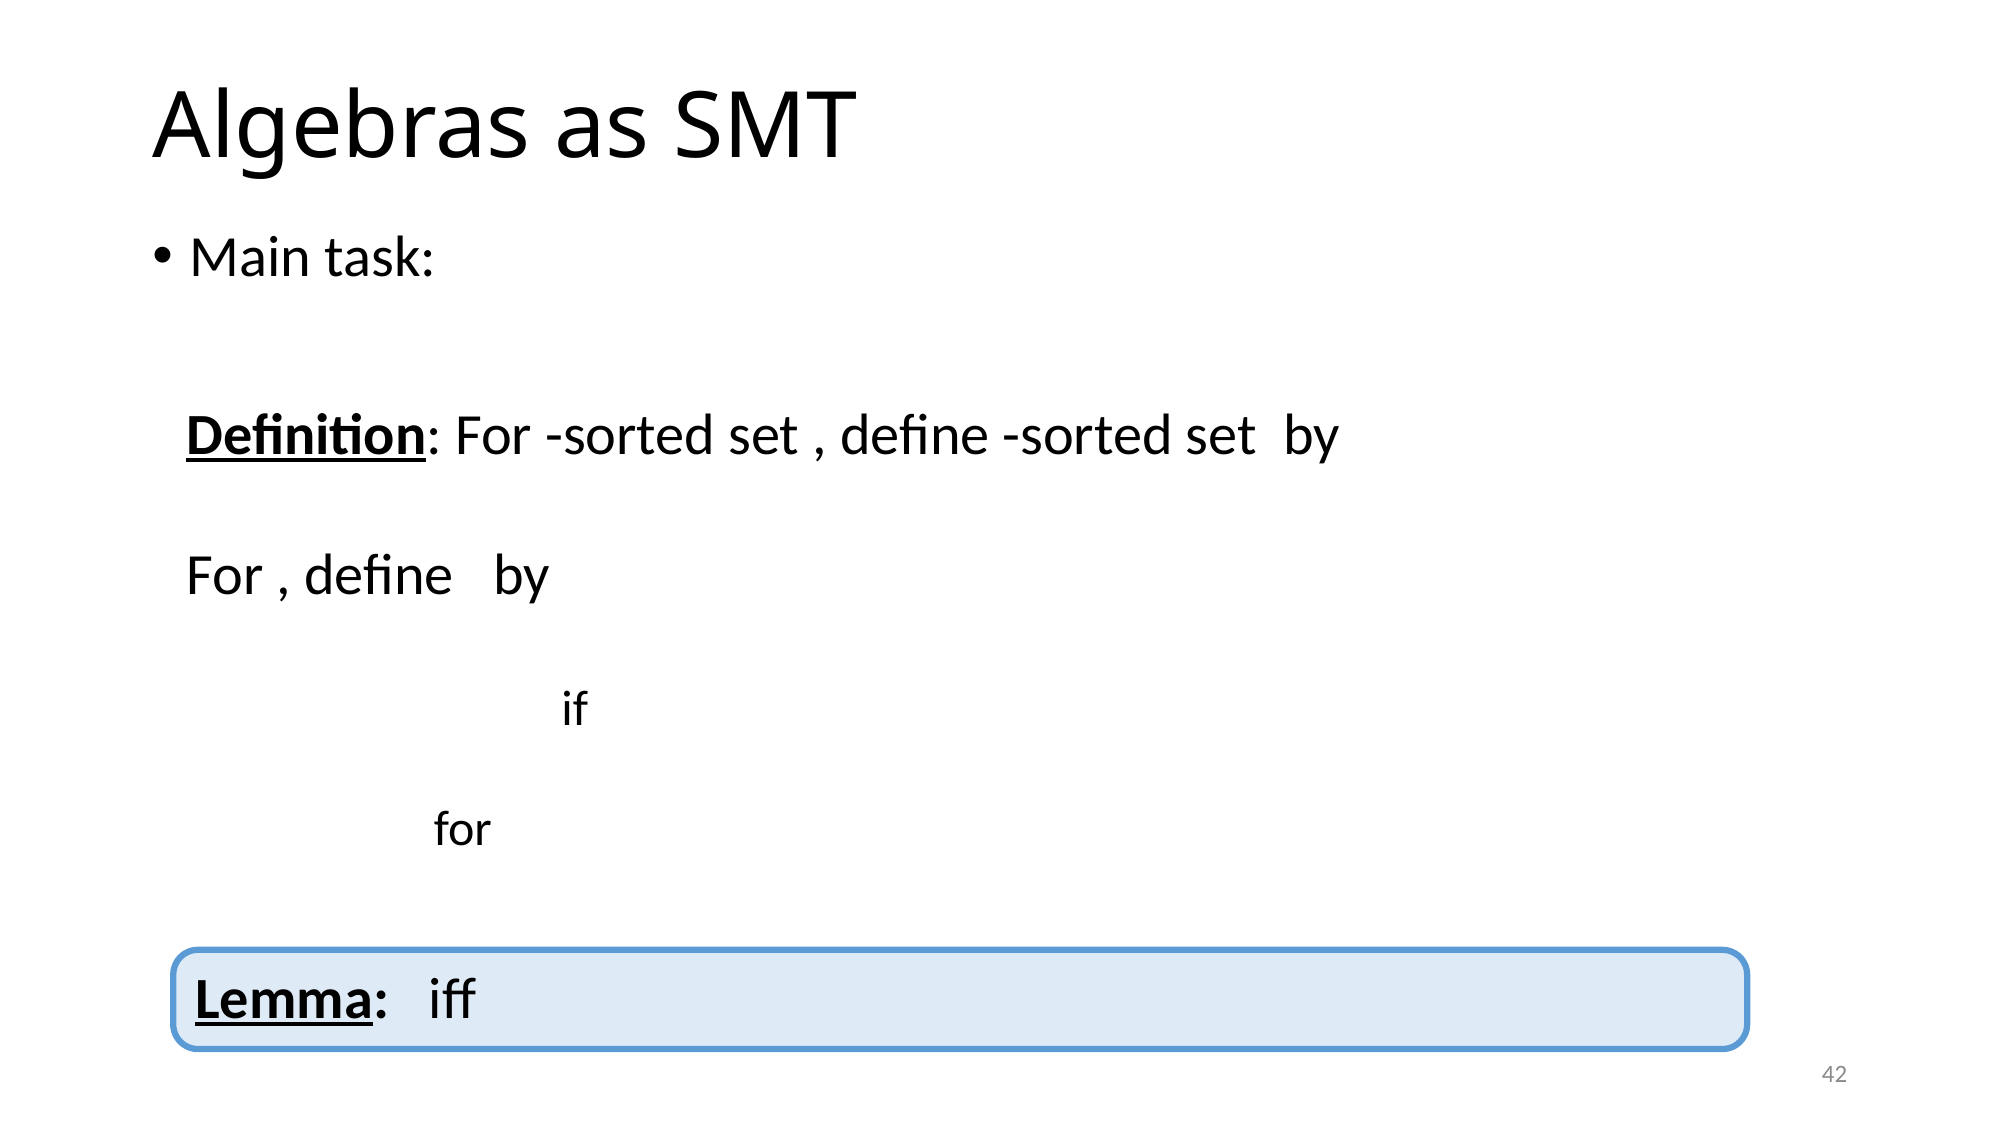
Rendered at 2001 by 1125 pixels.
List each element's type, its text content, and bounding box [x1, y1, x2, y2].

title Algebras as SMT [137, 59, 1863, 197]
slide_number 42 [1412, 1042, 1863, 1103]
